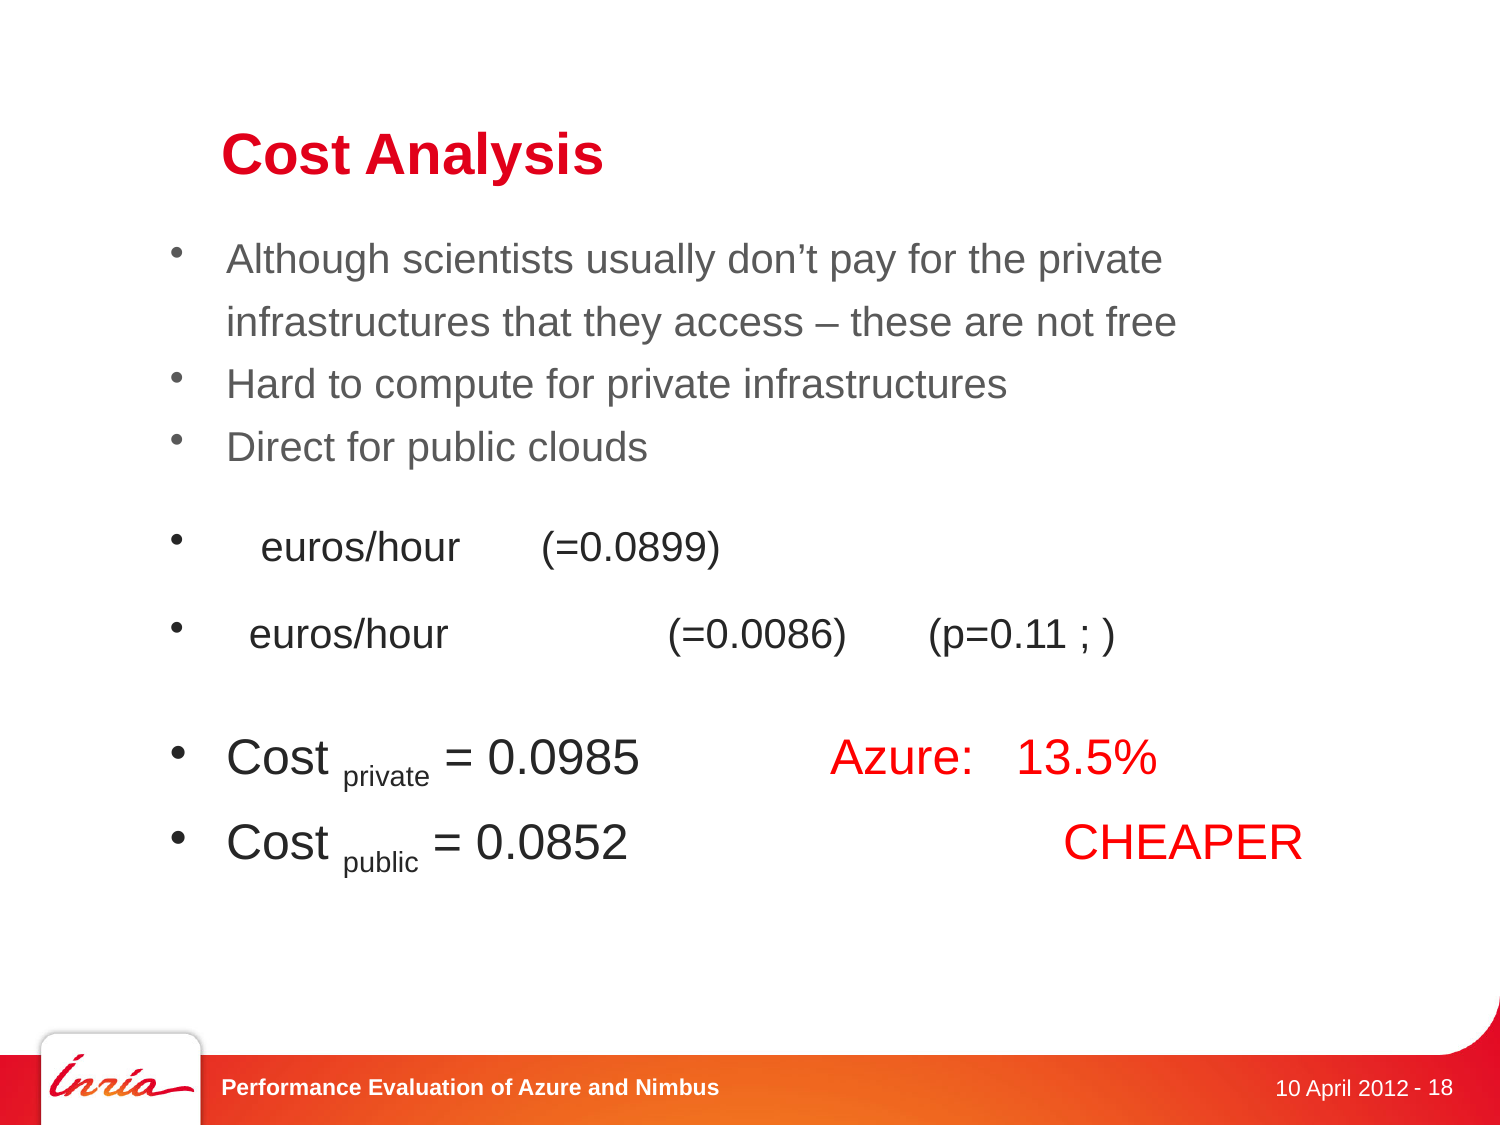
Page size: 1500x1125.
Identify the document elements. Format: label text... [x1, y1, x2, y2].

picture [0, 947, 1500, 1125]
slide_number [1078, 1064, 1410, 1110]
footer Performance Evaluation of Azure and Nimbus [221, 1064, 1078, 1110]
slide_number - 18 [1413, 1064, 1500, 1110]
title Cost Analysis [221, 57, 1459, 246]
